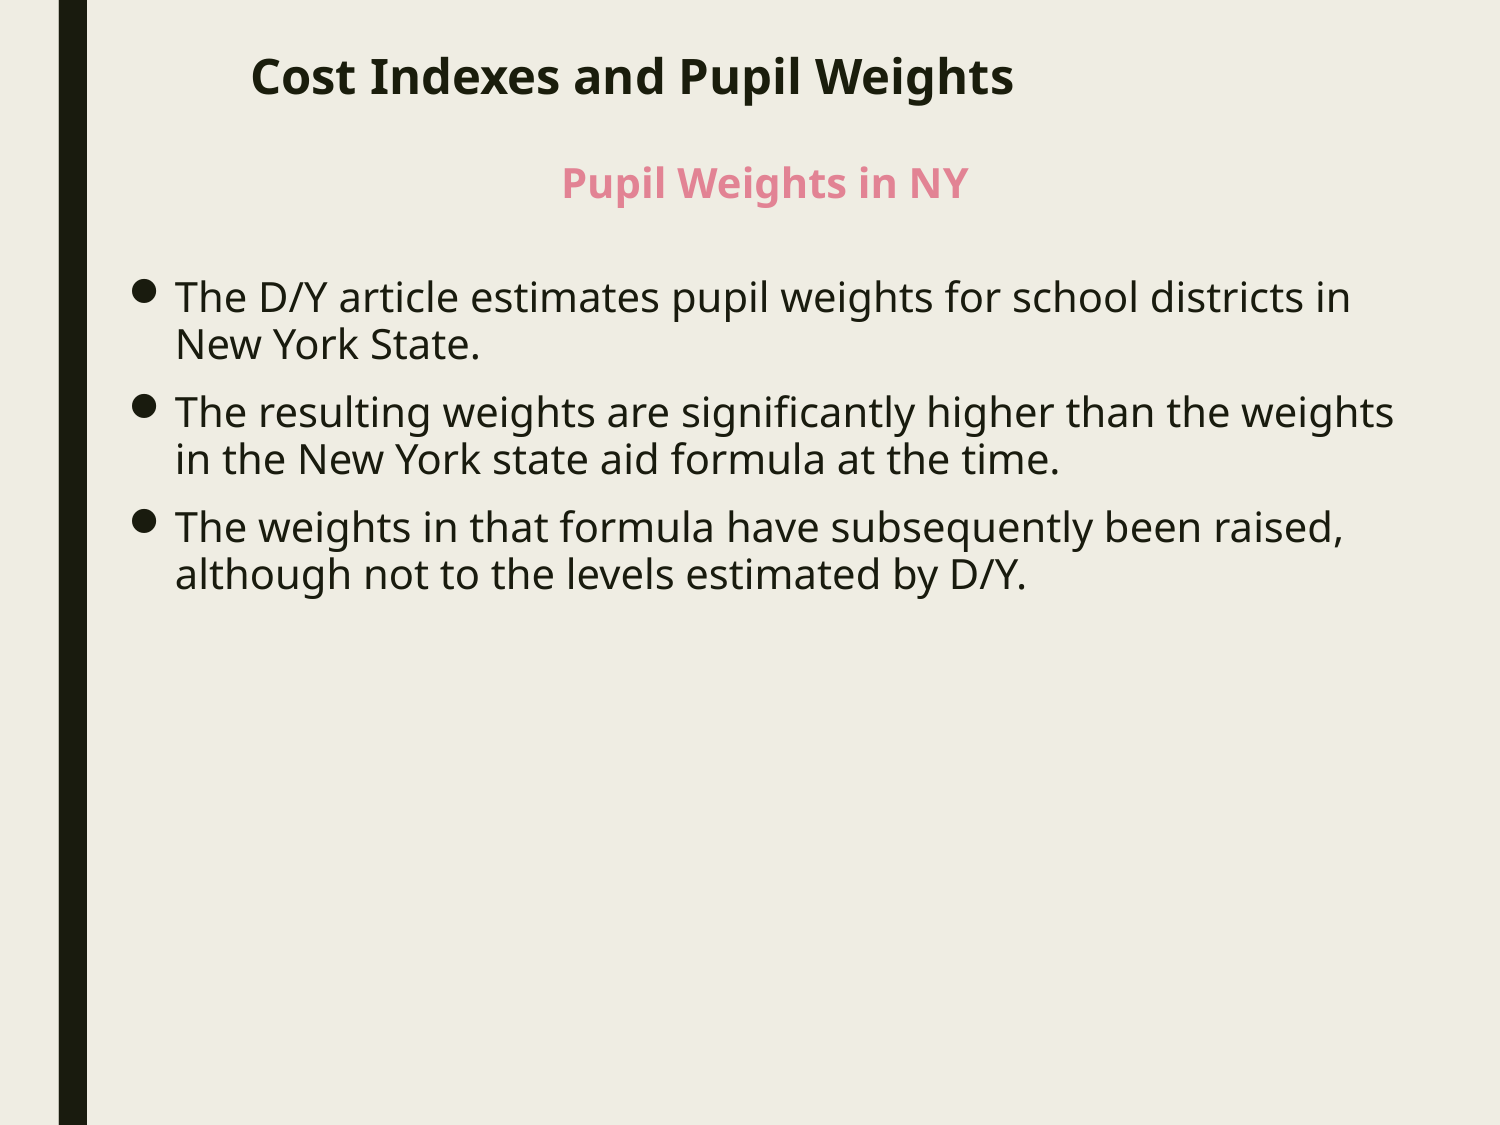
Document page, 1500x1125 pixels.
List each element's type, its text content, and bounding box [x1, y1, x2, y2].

title Cost Indexes and Pupil Weights [235, 45, 1466, 113]
list Pupil Weights in NY The D/Y article estimates pupil weights for school districts in New York State. The resulting weights are significantly higher than the weights in the New York state aid formula at the time. The weights in that formula have subsequently been raised, although not to the levels estimated by D/Y. [99, 153, 1417, 988]
